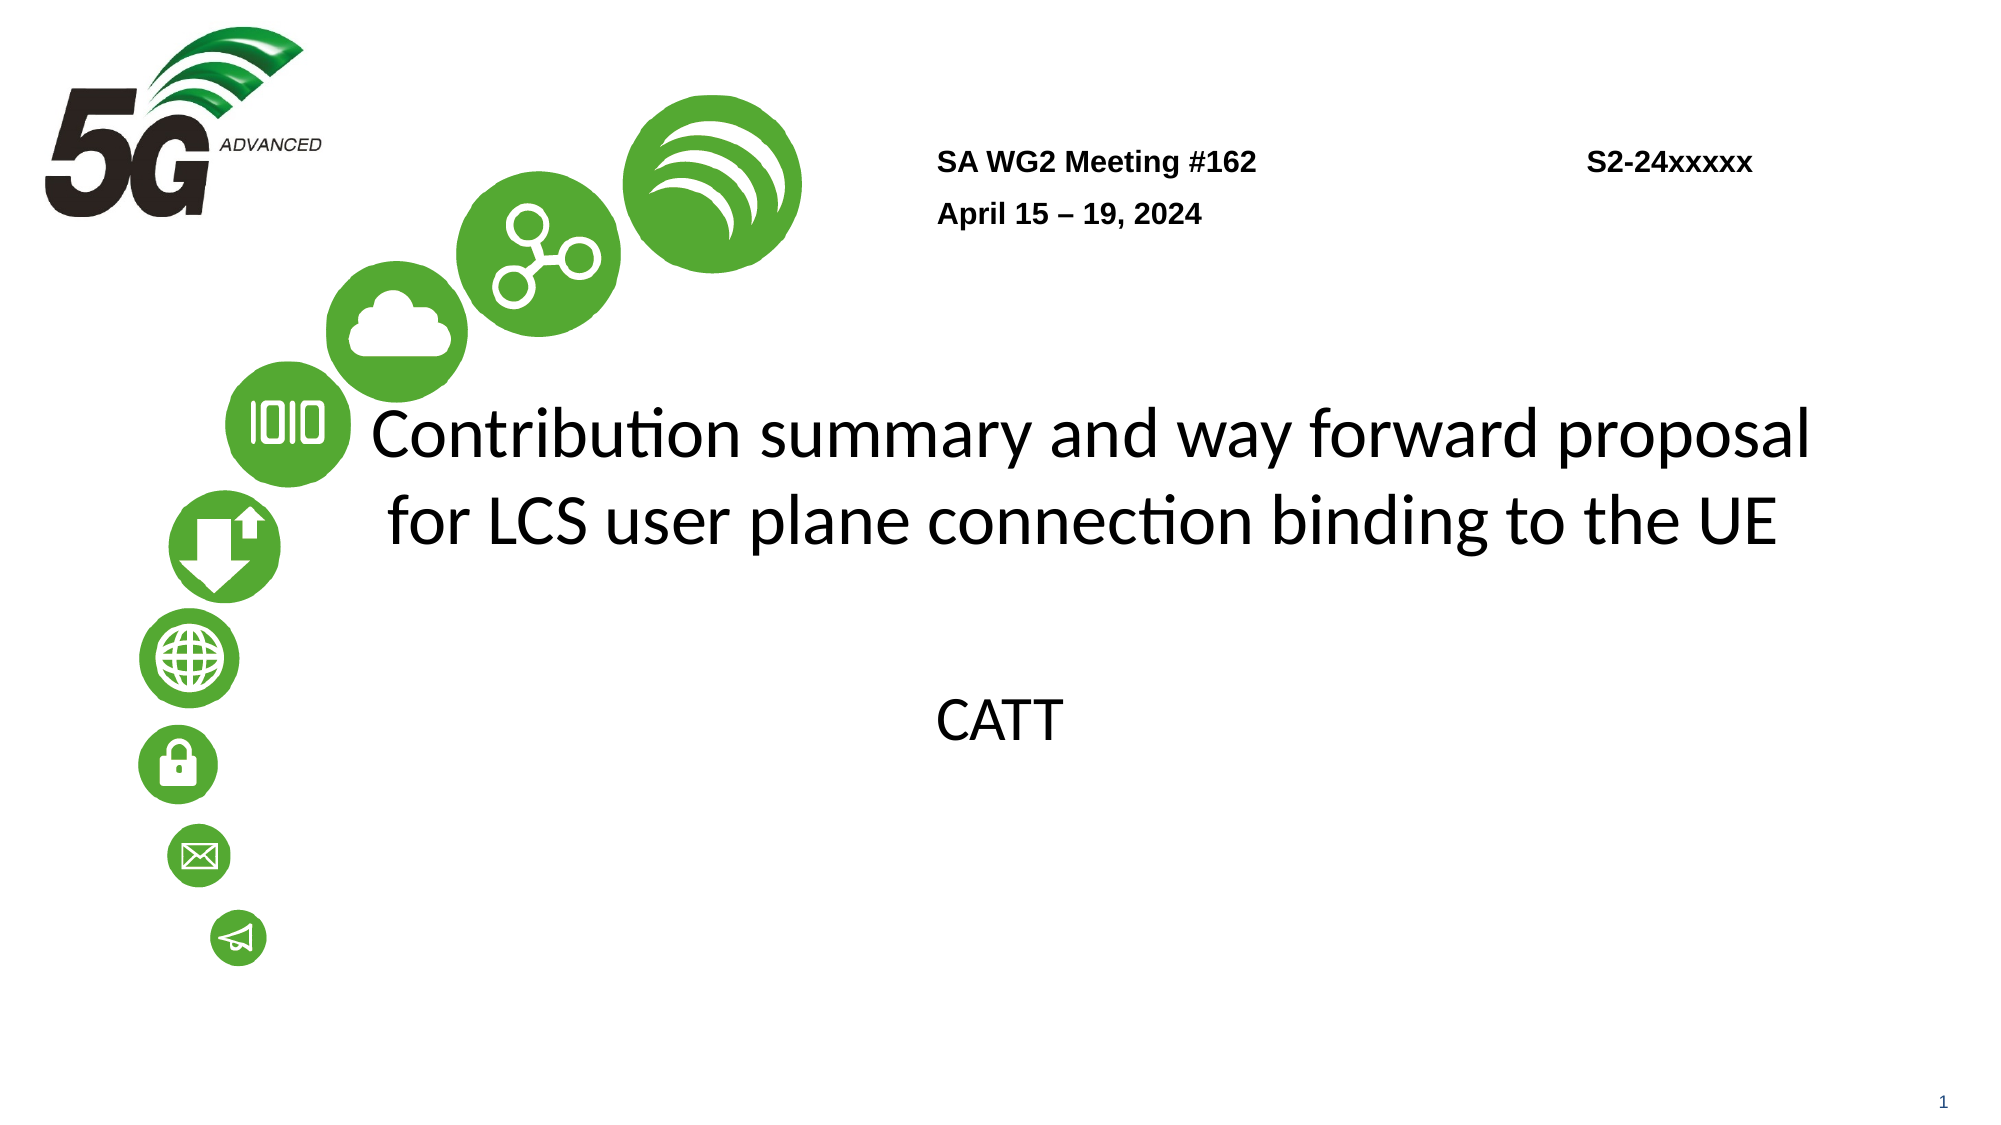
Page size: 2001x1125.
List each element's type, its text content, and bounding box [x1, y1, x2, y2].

text_box SA WG2 Meeting #162 S2-24xxxxx April 15 – 19, 2024 [922, 134, 1982, 238]
title Contribution summary and way forward proposal for LCS user plane connection binding to the UE [233, 351, 1934, 593]
subtitle CATT [206, 669, 1794, 904]
picture [22, 0, 882, 1039]
